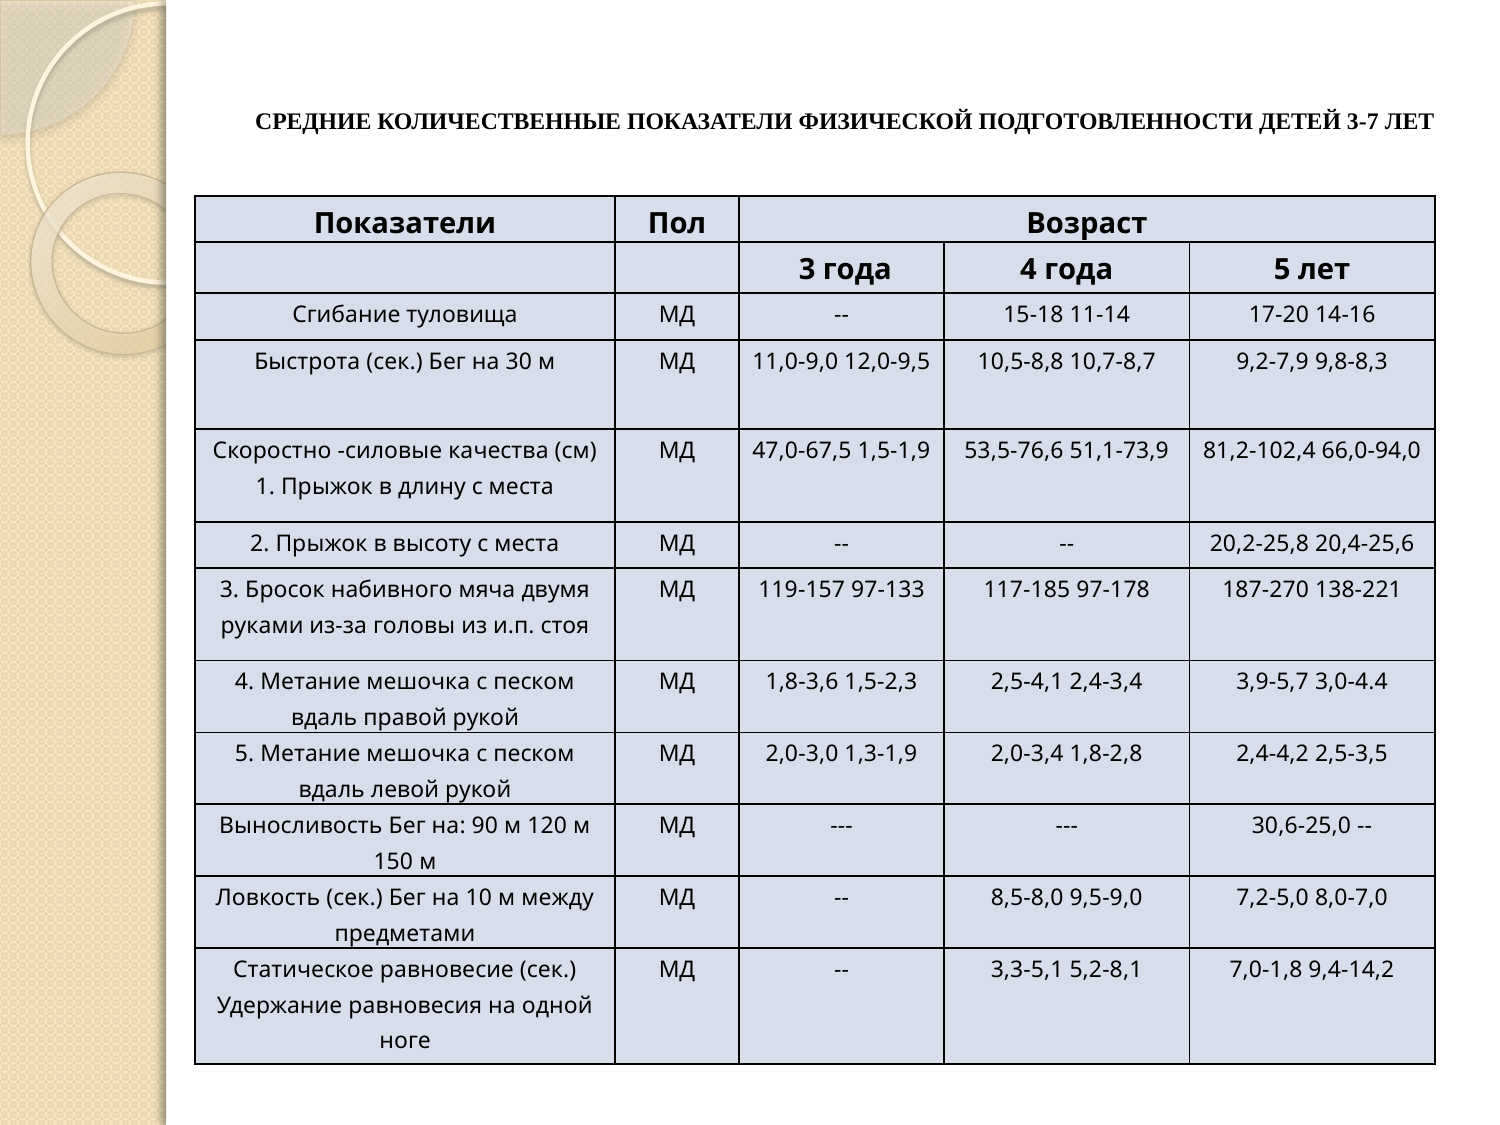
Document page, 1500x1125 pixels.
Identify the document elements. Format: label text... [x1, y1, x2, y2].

table_cell 3,3-5,1 5,2-8,1 [945, 949, 1189, 1063]
table_cell 15-18 11-14 [945, 294, 1189, 339]
table_cell Статическое равновесие (сек.) Удержание равновесия на одной ноге [196, 949, 614, 1063]
table_cell 3 года [740, 243, 943, 292]
table_cell МД [616, 877, 738, 947]
table_cell Ловкость (сек.) Бег на 10 м между предметами [196, 877, 614, 947]
table_cell 9,2-7,9 9,8-8,3 [1190, 341, 1434, 428]
table_cell 11,0-9,0 12,0-9,5 [740, 341, 943, 428]
table_cell 47,0-67,5 1,5-1,9 [740, 430, 943, 521]
table_cell Быстрота (сек.) Бег на 30 м [196, 341, 614, 428]
table_cell 7,2-5,0 8,0-7,0 [1190, 877, 1434, 947]
table_cell 5 лет [1190, 243, 1434, 292]
table_cell 4. Метание мешочка с песком вдаль правой рукой [196, 661, 614, 732]
table_cell -- [740, 294, 943, 339]
table_cell 3. Бросок набивного мяча двумя руками из-за головы из и.п. стоя [196, 569, 614, 660]
table_cell 2,4-4,2 2,5-3,5 [1190, 733, 1434, 803]
table_cell МД [616, 569, 738, 660]
table_cell 81,2-102,4 66,0-94,0 [1190, 430, 1434, 521]
table_cell 30,6-25,0 -- [1190, 805, 1434, 875]
table_cell Выносливость Бег на: 90 м 120 м 150 м [196, 805, 614, 875]
table_cell МД [616, 805, 738, 875]
table_cell 4 года [945, 243, 1189, 292]
table_cell 17-20 14-16 [1190, 294, 1434, 339]
table_cell 8,5-8,0 9,5-9,0 [945, 877, 1189, 947]
table_cell Скоростно -силовые качества (см) 1. Прыжок в длину с места [196, 430, 614, 521]
table_cell Сгибание туловища [196, 294, 614, 339]
table_cell 117-185 97-178 [945, 569, 1189, 660]
table_cell 10,5-8,8 10,7-8,7 [945, 341, 1189, 428]
table_cell 187-270 138-221 [1190, 569, 1434, 660]
table_cell 119-157 97-133 [740, 569, 943, 660]
table_header Возраст [740, 197, 1434, 241]
table_cell МД [616, 661, 738, 732]
table_cell -- [740, 877, 943, 947]
table_cell 5. Метание мешочка с песком вдаль левой рукой [196, 733, 614, 803]
table_cell 53,5-76,6 51,1-73,9 [945, 430, 1189, 521]
table_cell 3,9-5,7 3,0-4.4 [1190, 661, 1434, 732]
table_cell 7,0-1,8 9,4-14,2 [1190, 949, 1434, 1063]
table_cell 2,0-3,4 1,8-2,8 [945, 733, 1189, 803]
table_cell --- [945, 805, 1189, 875]
table_cell МД [616, 949, 738, 1063]
table_header Пол [616, 197, 738, 241]
table_cell [616, 243, 738, 292]
table_cell МД [616, 523, 738, 567]
table_cell 2,5-4,1 2,4-3,4 [945, 661, 1189, 732]
table_cell 2,0-3,0 1,3-1,9 [740, 733, 943, 803]
table_cell МД [616, 341, 738, 428]
table_cell -- [740, 523, 943, 567]
table_cell 1,8-3,6 1,5-2,3 [740, 661, 943, 732]
table_cell -- [740, 949, 943, 1063]
table_cell [196, 243, 614, 292]
table_cell 2. Прыжок в высоту с места [196, 523, 614, 567]
title СРЕДНИЕ КОЛИЧЕСТВЕННЫЕ ПОКАЗАТЕЛИ ФИЗИЧЕСКОЙ ПОДГОТОВЛЕННОСТИ ДЕТЕЙ 3-7 ЛЕТ [230, 90, 1461, 206]
table_cell --- [740, 805, 943, 875]
table_cell -- [945, 523, 1189, 567]
table_cell МД [616, 294, 738, 339]
table_cell 20,2-25,8 20,4-25,6 [1190, 523, 1434, 567]
table_header Показатели [196, 197, 614, 241]
table_cell МД [616, 430, 738, 521]
table_cell МД [616, 733, 738, 803]
